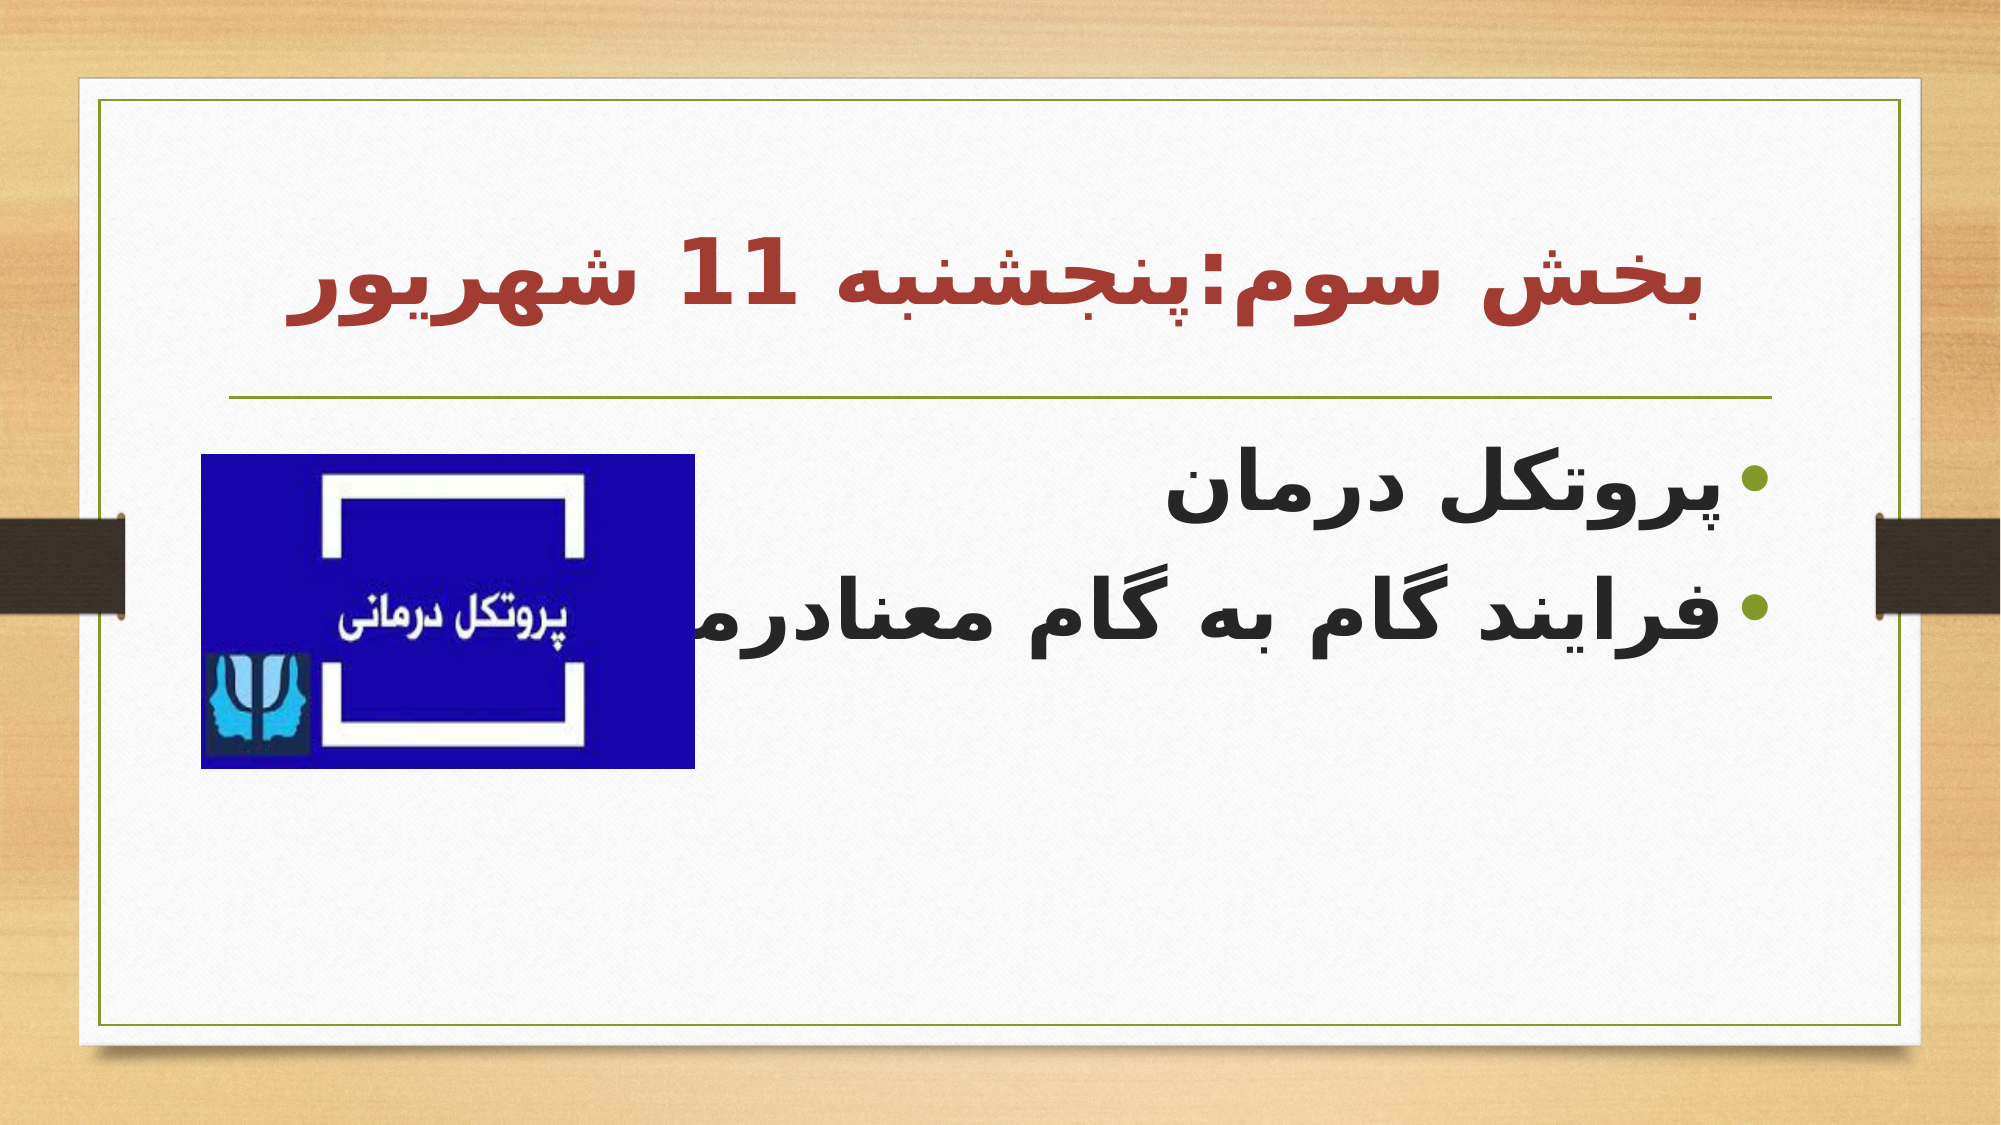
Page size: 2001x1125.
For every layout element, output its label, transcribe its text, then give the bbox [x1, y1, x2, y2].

list پروتکل درمان فرایند گام به گام معنادرمانی [212, 419, 1788, 964]
picture [0, 0, 2001, 1125]
title بخش سوم:پنجشنبه 11 شهریور [212, 161, 1788, 375]
